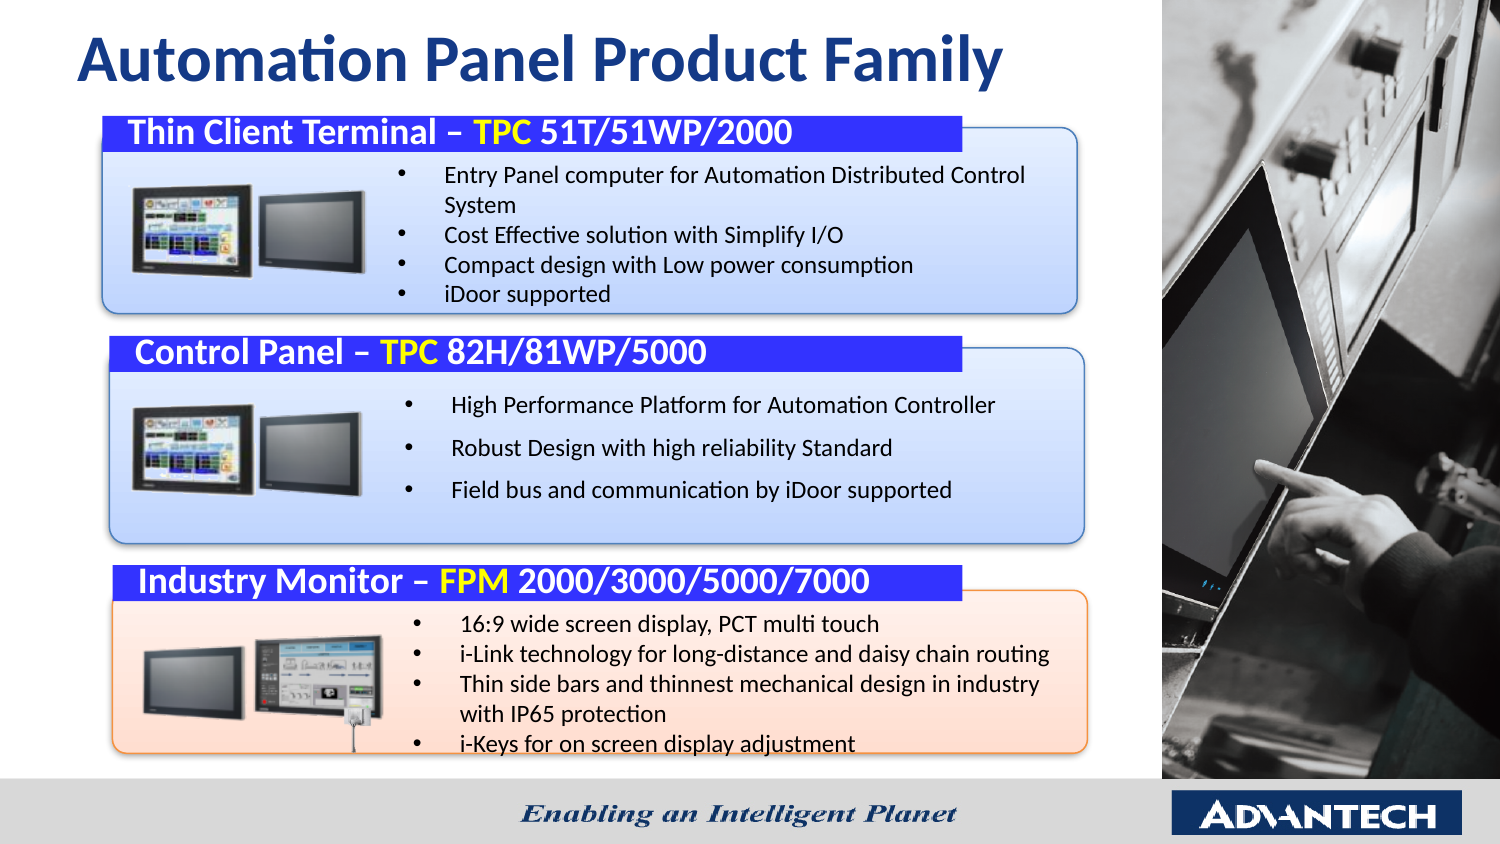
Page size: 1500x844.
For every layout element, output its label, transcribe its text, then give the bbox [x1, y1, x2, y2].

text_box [112, 564, 1106, 768]
title Automation Panel Product Family [62, 18, 1157, 104]
picture [0, 0, 1500, 844]
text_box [101, 115, 1090, 318]
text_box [109, 335, 1085, 544]
